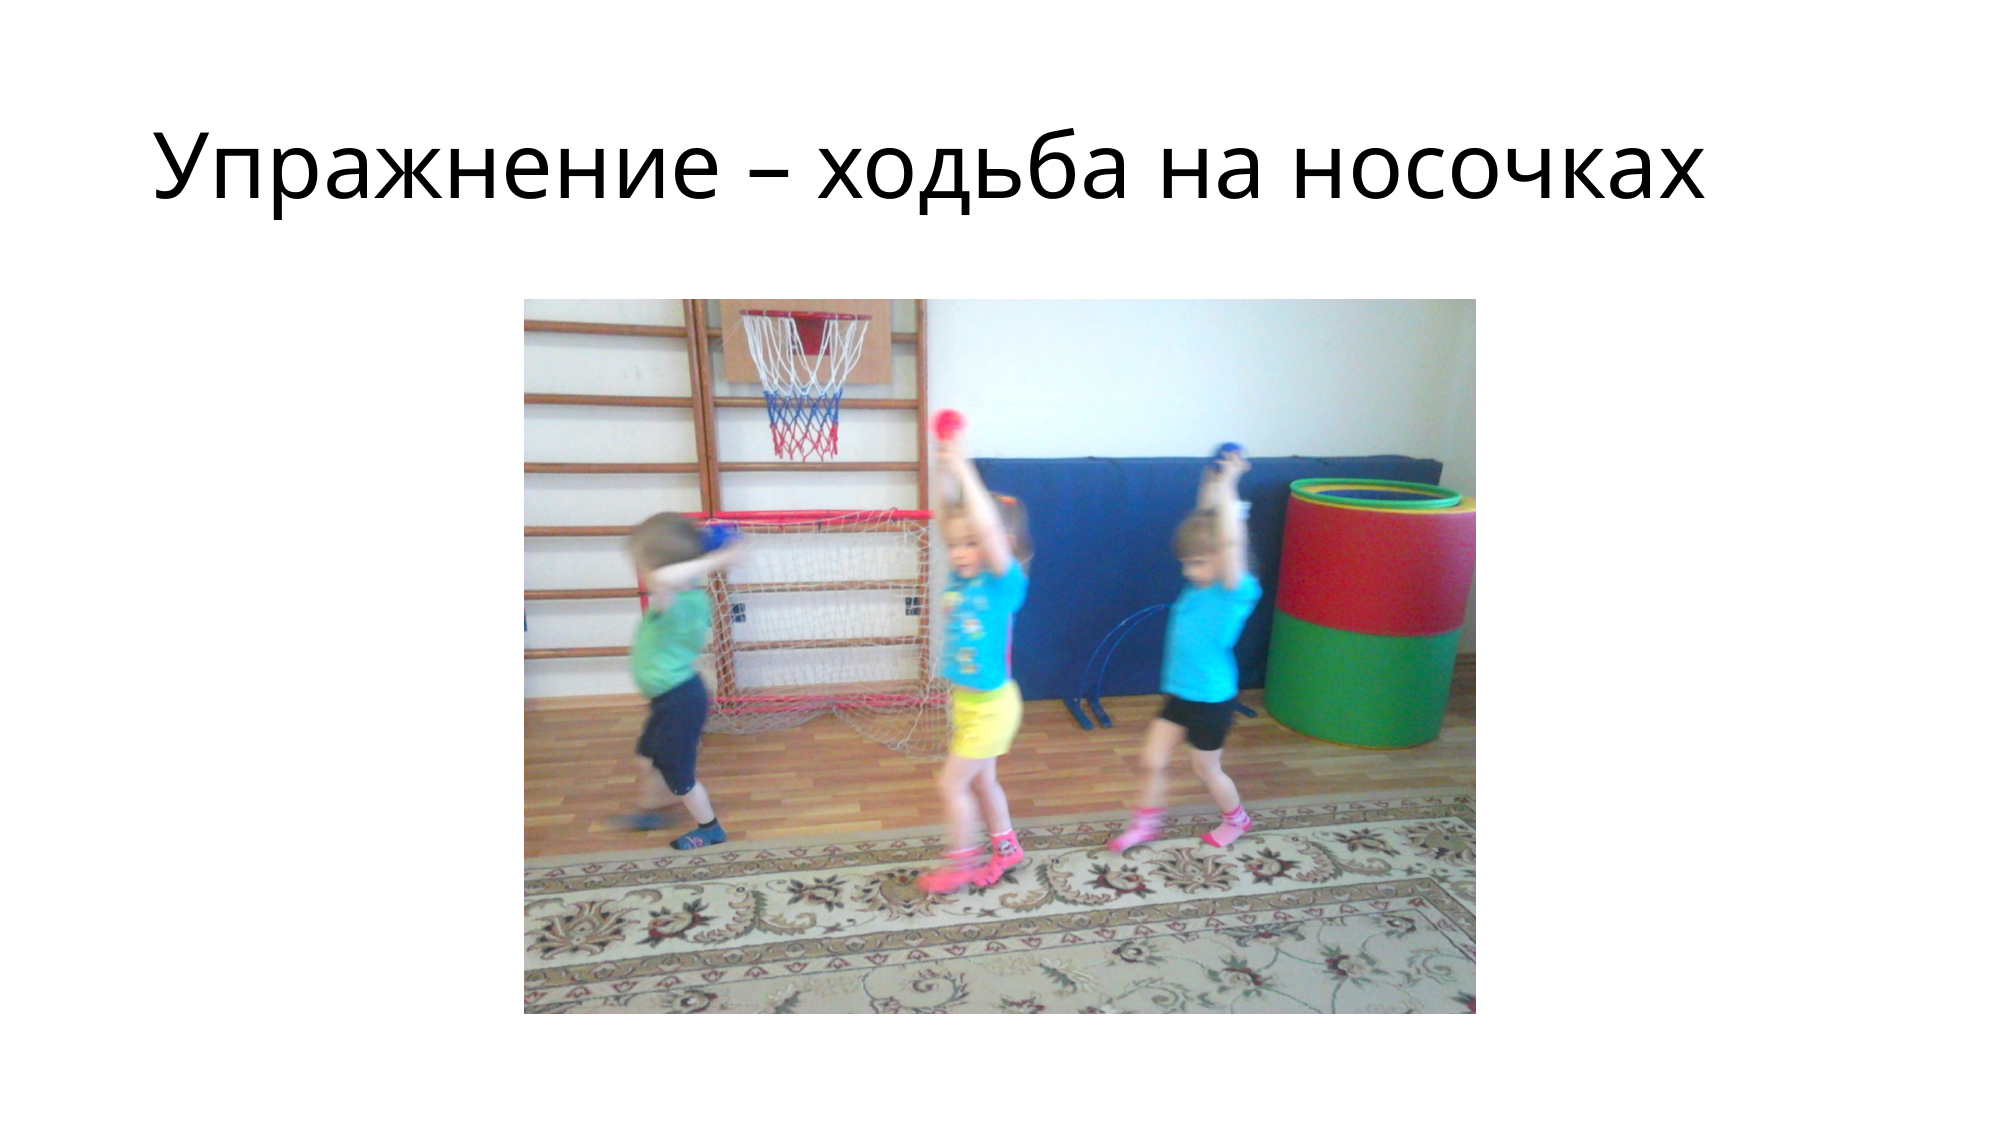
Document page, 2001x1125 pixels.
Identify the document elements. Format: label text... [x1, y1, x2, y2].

title Упражнение – ходьба на носочках [137, 59, 1863, 278]
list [524, 299, 1476, 1014]
